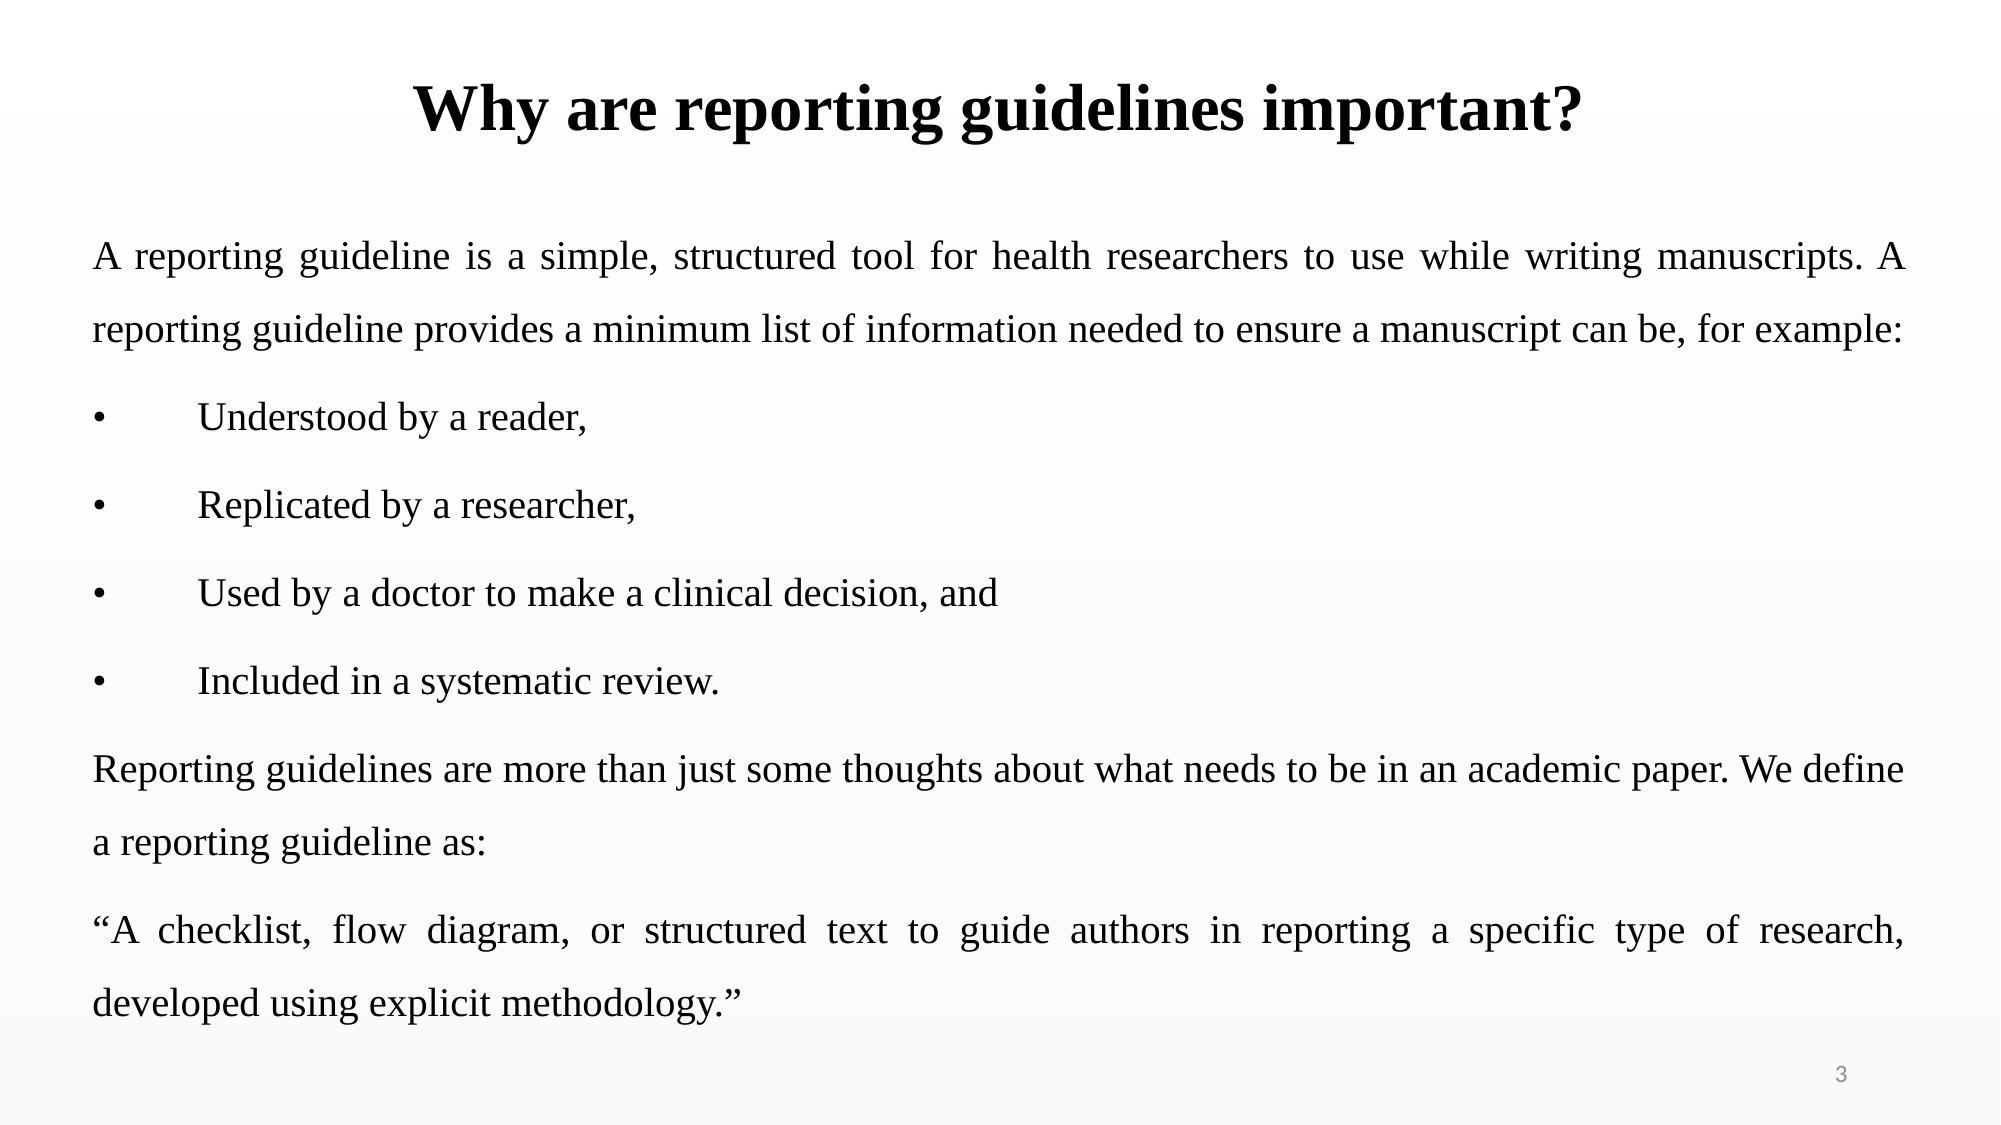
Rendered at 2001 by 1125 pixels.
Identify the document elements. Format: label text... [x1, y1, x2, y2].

list A reporting guideline is a simple, structured tool for health researchers to use while writing manuscripts. A reporting guideline provides a minimum list of information needed to ensure a manuscript can be, for example: • Understood by a reader, • Replicated by a researcher, • Used by a doctor to make a clinical decision, and • Included in a systematic review. Reporting guidelines are more than just some thoughts about what needs to be in an academic paper. We define a reporting guideline as: “A checklist, flow diagram, or structured text to guide authors in reporting a specific type of research, developed using explicit methodology.” [77, 196, 1922, 1063]
title Why are reporting guidelines important? [137, 0, 1863, 196]
slide_number 3 [1412, 1042, 1863, 1103]
